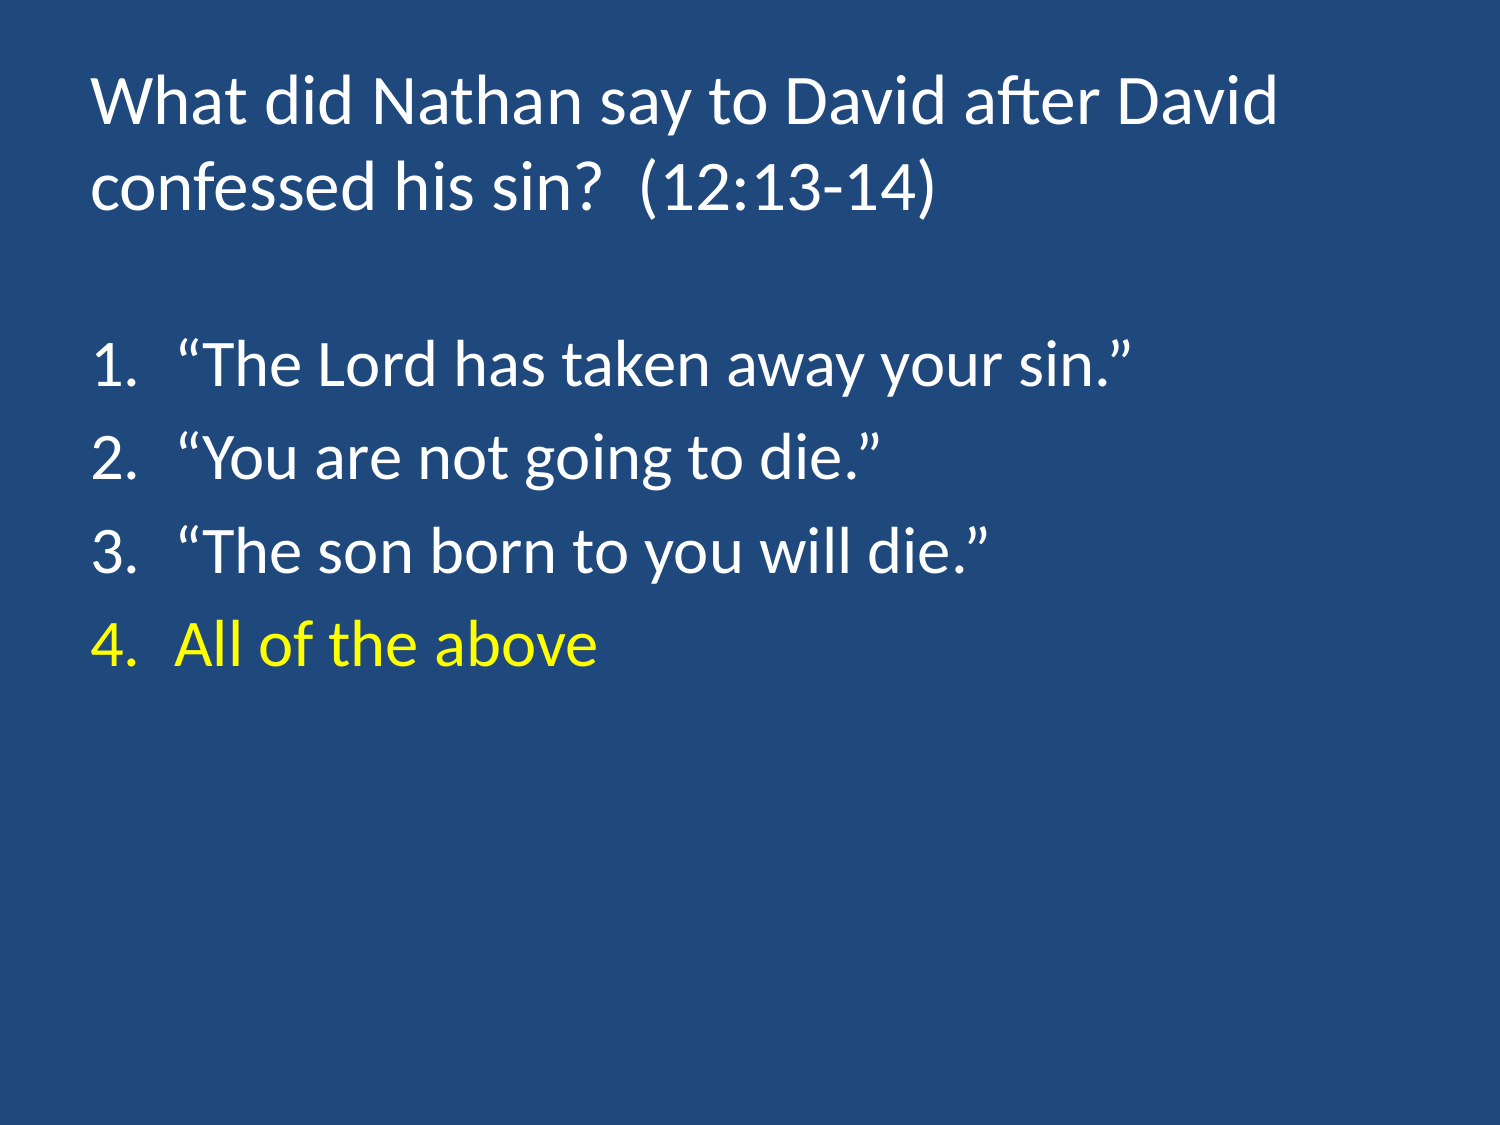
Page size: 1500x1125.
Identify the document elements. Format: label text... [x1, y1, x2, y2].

title What did Nathan say to David after David confessed his sin? (12:13-14) [75, 45, 1425, 233]
list “The Lord has taken away your sin.” “You are not going to die.” “The son born to you will die.” All of the above [75, 312, 1425, 1005]
